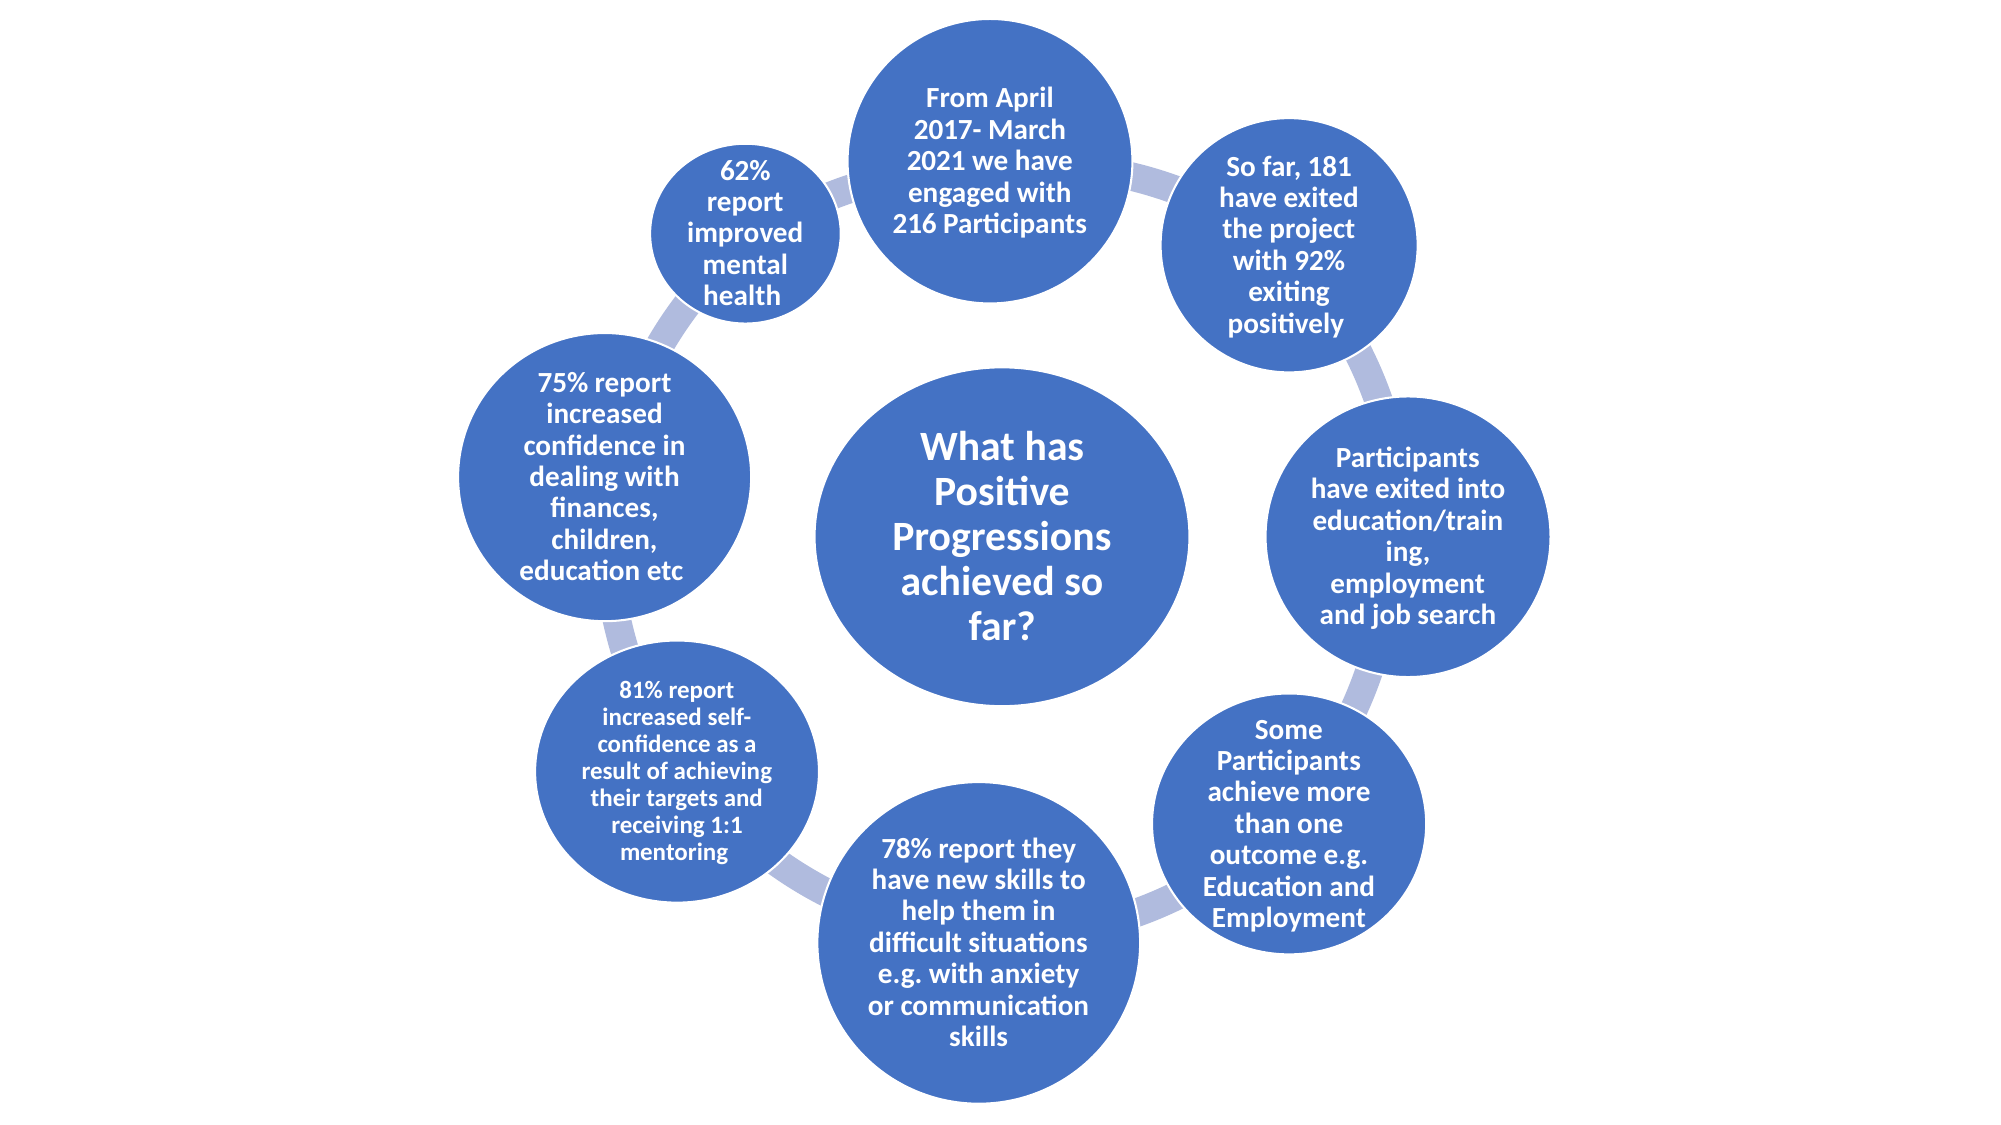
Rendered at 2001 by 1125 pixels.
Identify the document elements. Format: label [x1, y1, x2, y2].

text_box [107, 40, 1893, 1052]
